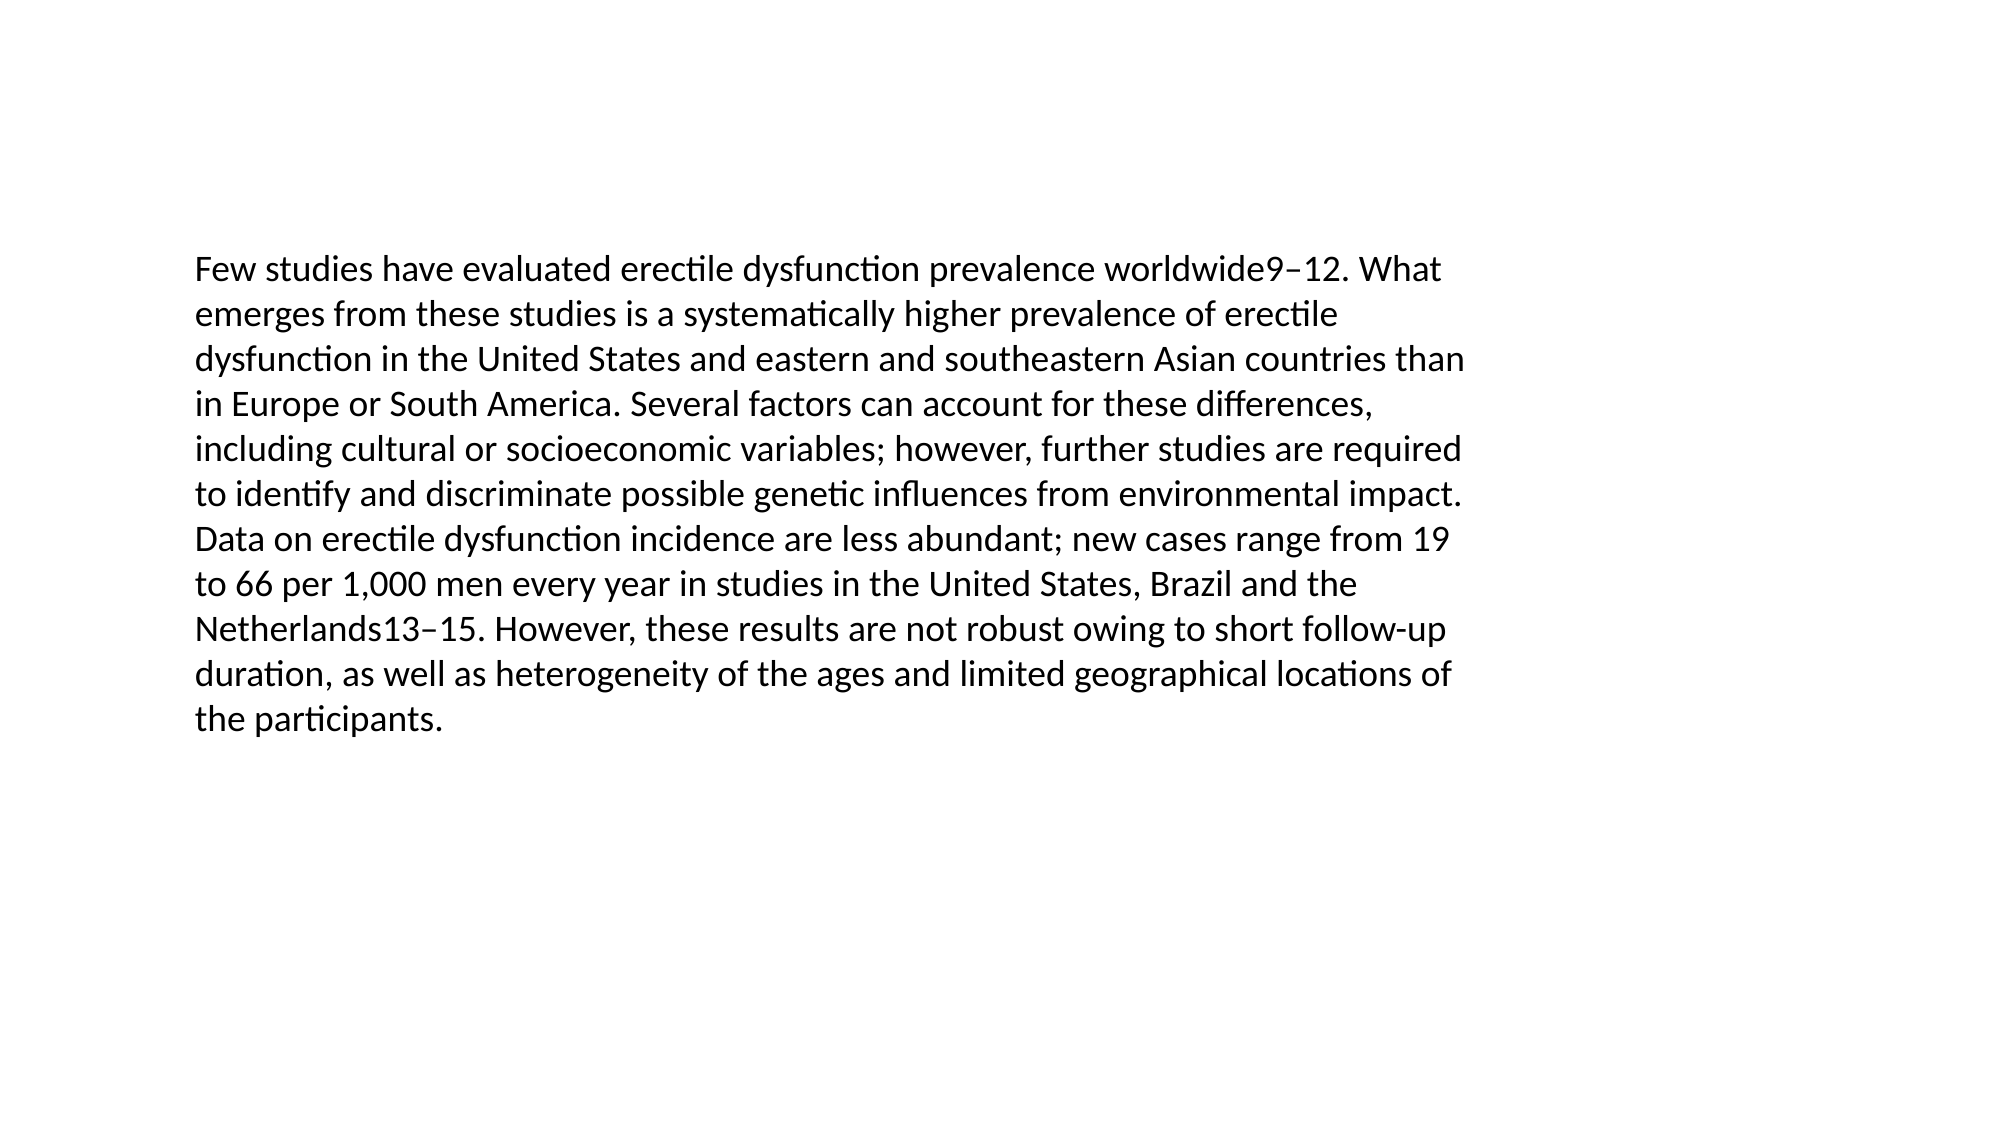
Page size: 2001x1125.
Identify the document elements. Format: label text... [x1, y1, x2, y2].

text_box Few studies have evaluated erectile dysfunction prevalence worldwide9–12. What emerges from these studies is a systematically higher prevalence of erectile dysfunction in the United States and eastern and southeastern Asian countries than in Europe or South America. Several factors can account for these differences, including cultural or socioeconomic variables; however, further studies are required to identify and discriminate possible genetic influences from environmental impact. Data on erectile dysfunction incidence are less abundant; new cases range from 19 to 66 per 1,000 men every year in studies in the United States, Brazil and the Netherlands13–15. However, these results are not robust owing to short follow-up duration, as well as heterogeneity of the ages and limited geographical locations of the participants. [179, 236, 1500, 747]
